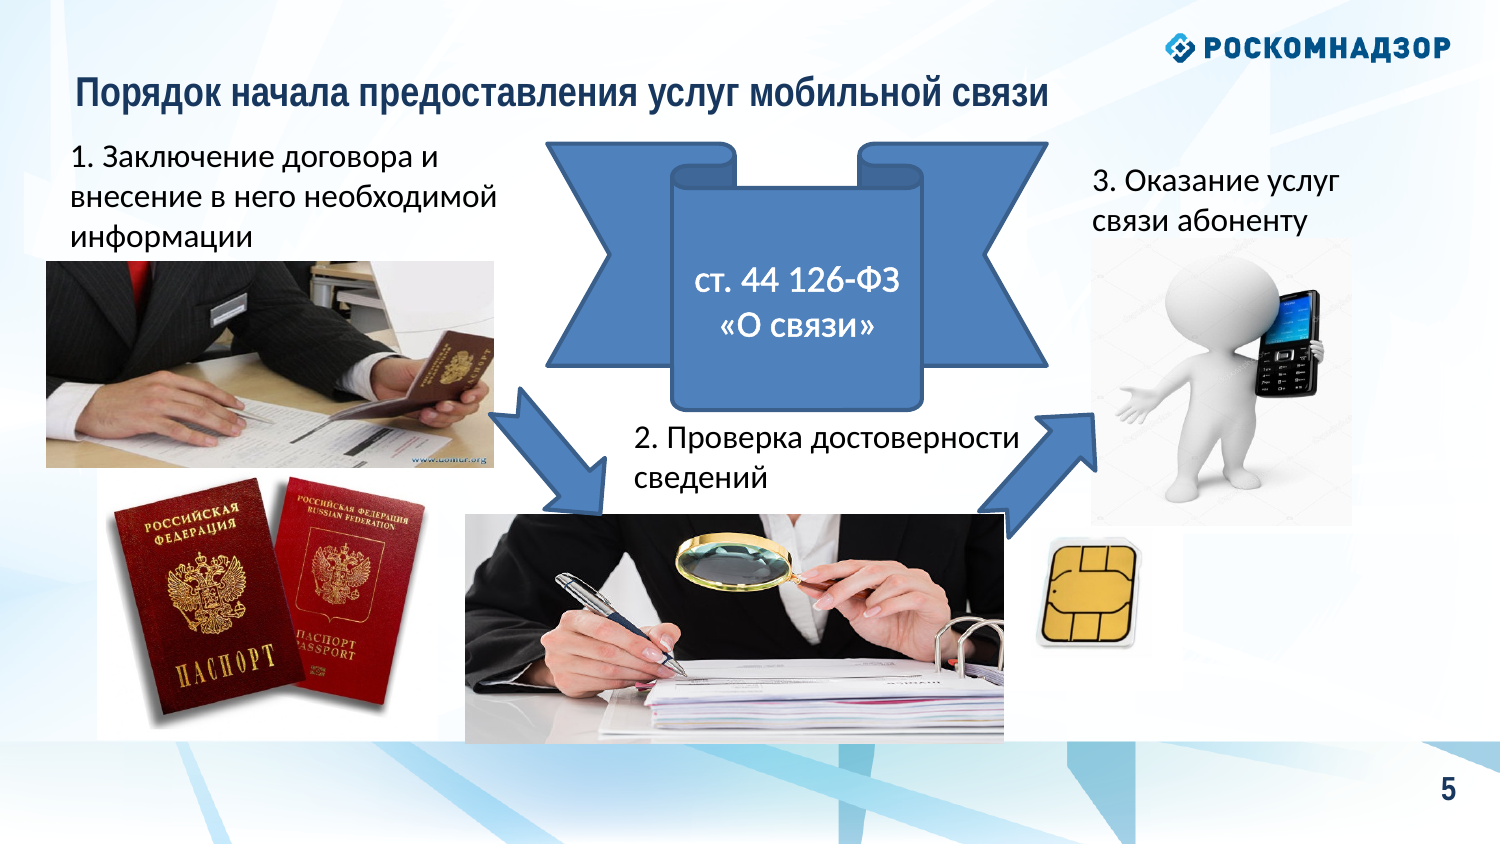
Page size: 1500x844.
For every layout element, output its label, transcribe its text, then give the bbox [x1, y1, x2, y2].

text_box 2. Проверка достоверности сведений [619, 407, 1036, 503]
text_box 3. Оказание услуг связи абоненту [1077, 150, 1409, 246]
title Порядок начала предоставления услуг мобильной связи [18, 12, 1107, 167]
picture [0, 0, 1500, 844]
text_box 1. Заключение договора и внесение в него необходимой информации [55, 127, 514, 262]
text_box ст. 44 126-ФЗ «О связи» [545, 141, 1049, 413]
text_box 5 [1354, 764, 1472, 810]
text_box [1036, 412, 1086, 492]
text_box [497, 386, 607, 513]
